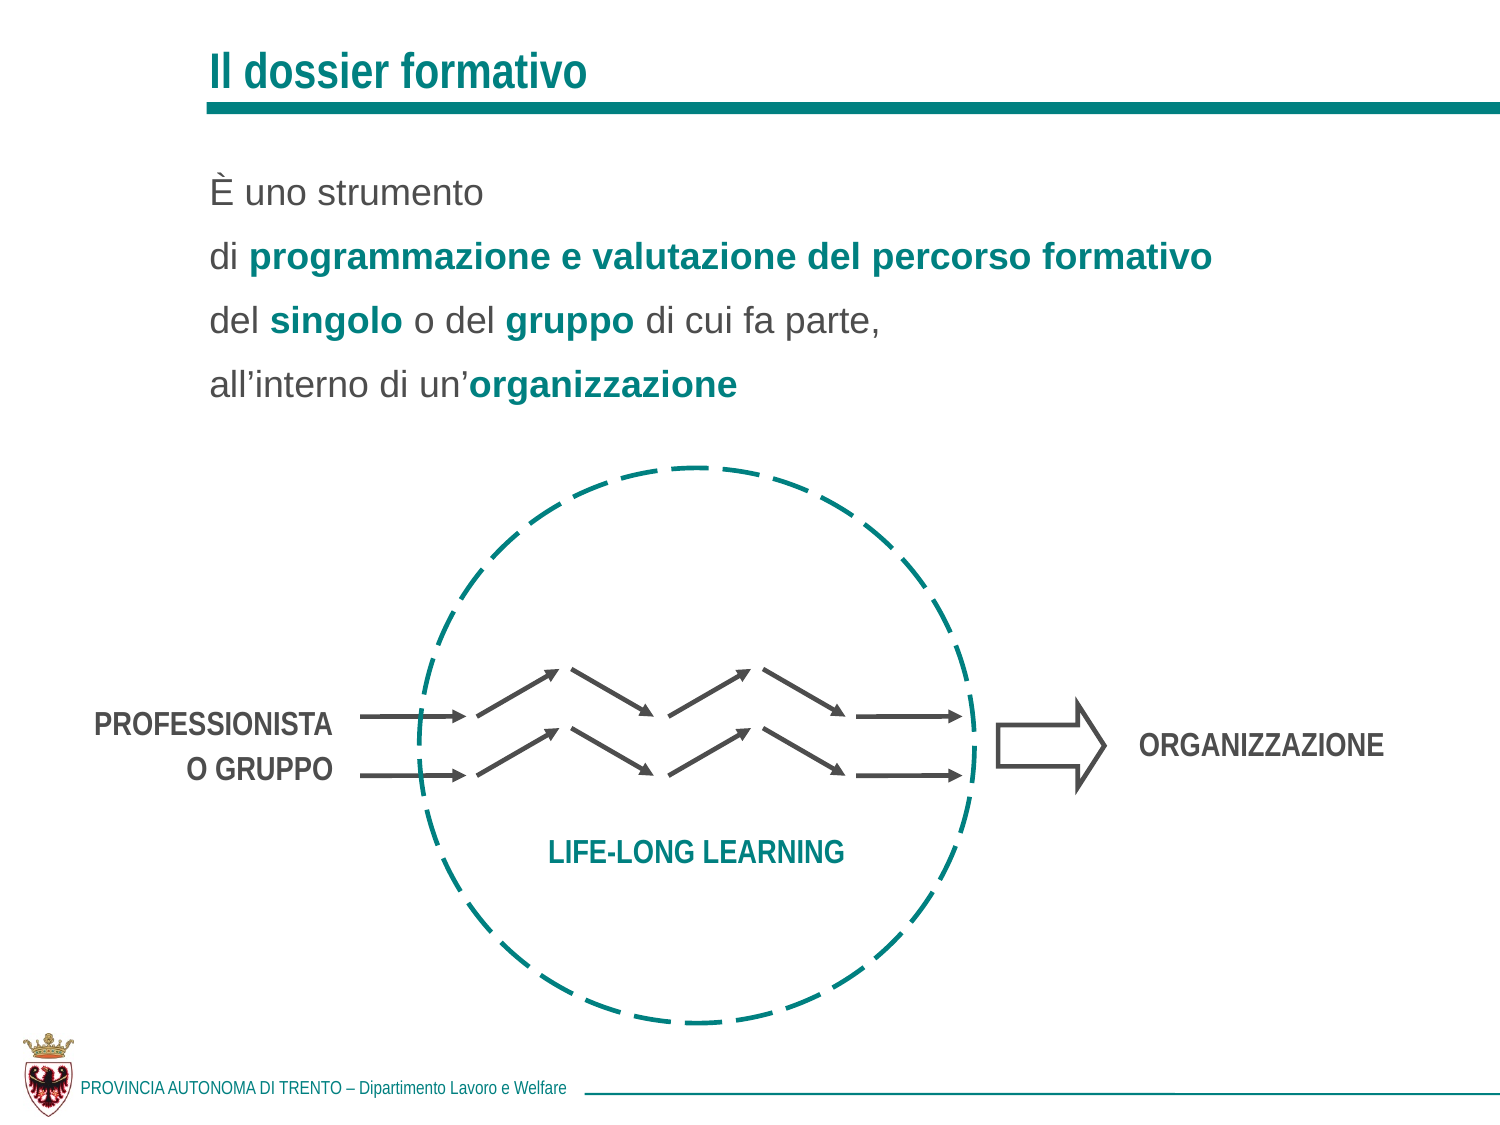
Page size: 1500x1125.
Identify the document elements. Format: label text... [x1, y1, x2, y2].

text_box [23, 1033, 1500, 1117]
text_box È uno strumento di programmazione e valutazione del percorso formativo del singolo o del gruppo di cui fa parte, all’interno di un’organizzazione [194, 160, 1353, 412]
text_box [64, 467, 1400, 1024]
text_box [194, 30, 1500, 115]
